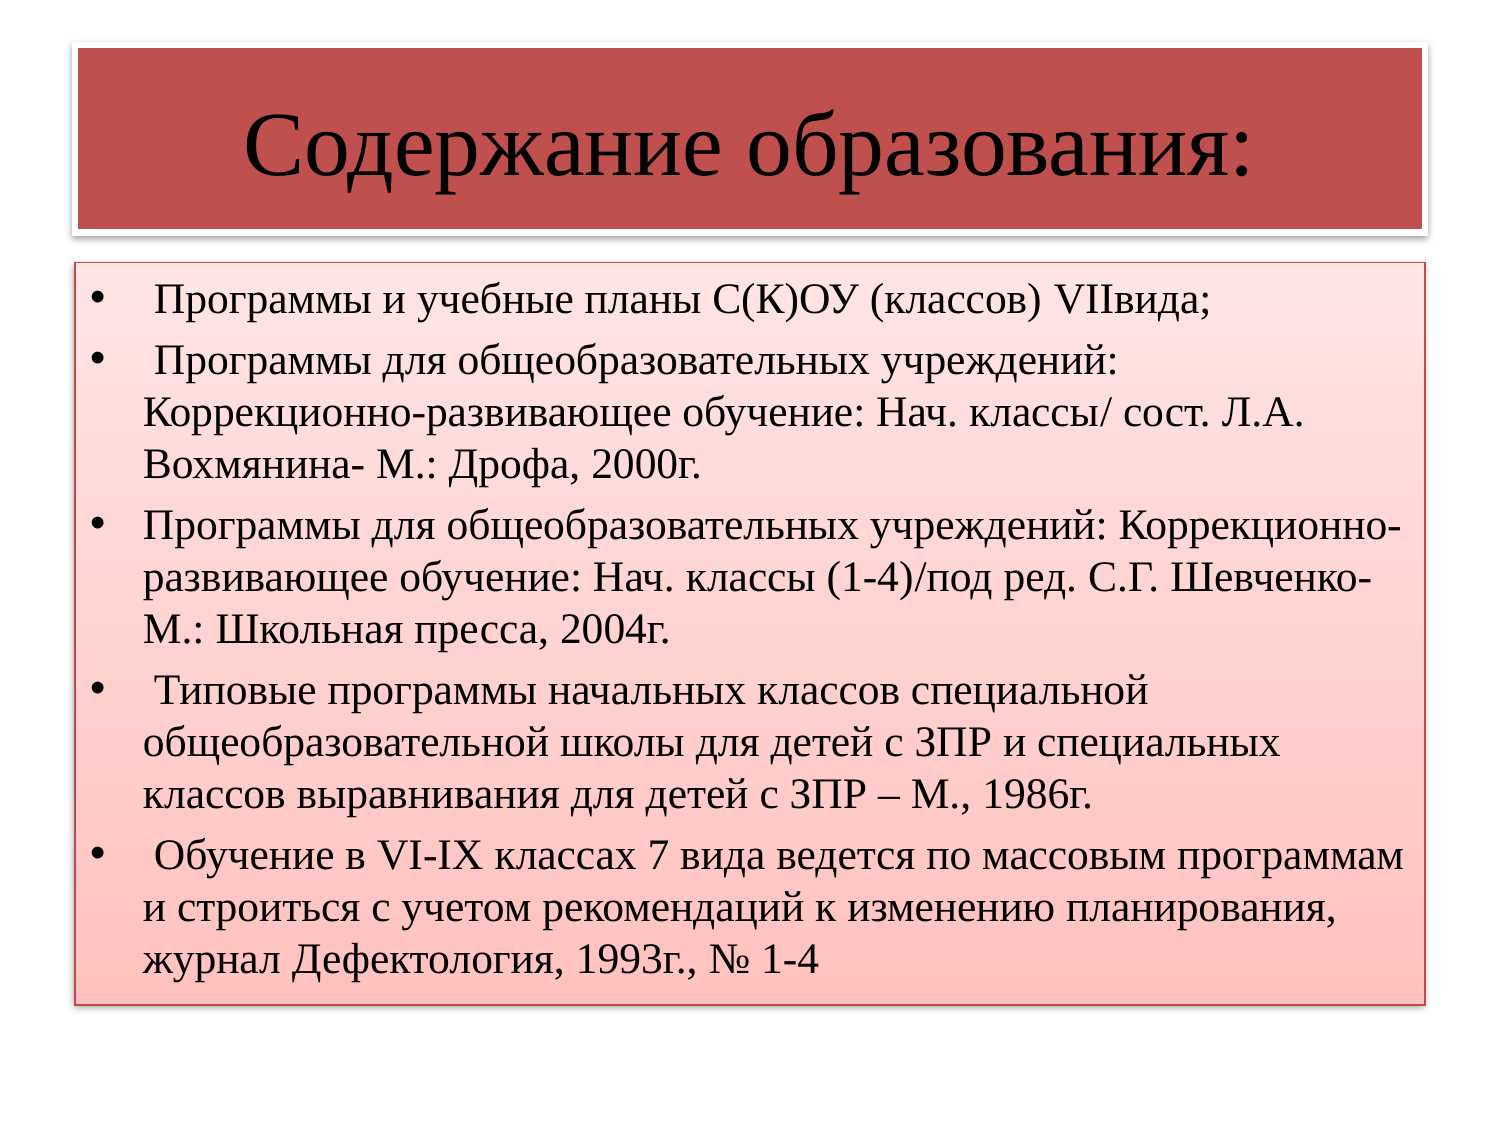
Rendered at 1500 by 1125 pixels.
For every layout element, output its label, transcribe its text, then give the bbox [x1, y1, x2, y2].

title Содержание образования: [72, 42, 1428, 236]
list Программы и учебные планы С(К)ОУ (классов) VIIвида; Программы для общеобразовательных учреждений: Коррекционно-развивающее обучение: Нач. классы/ сост. Л.А. Вохмянина- М.: Дрофа, 2000г. Программы для общеобразовательных учреждений: Коррекционно-развивающее обучение: Нач. классы (1-4)/под ред. С.Г. Шевченко-М.: Школьная пресса, 2004г. Типовые программы начальных классов специальной общеобразовательной школы для детей с ЗПР и специальных классов выравнивания для детей с ЗПР – М., 1986г. Обучение в VI-IX классах 7 вида ведется по массовым программам и строиться с учетом рекомендаций к изменению планирования, журнал Дефектология, 1993г., № 1-4 [74, 262, 1426, 1006]
